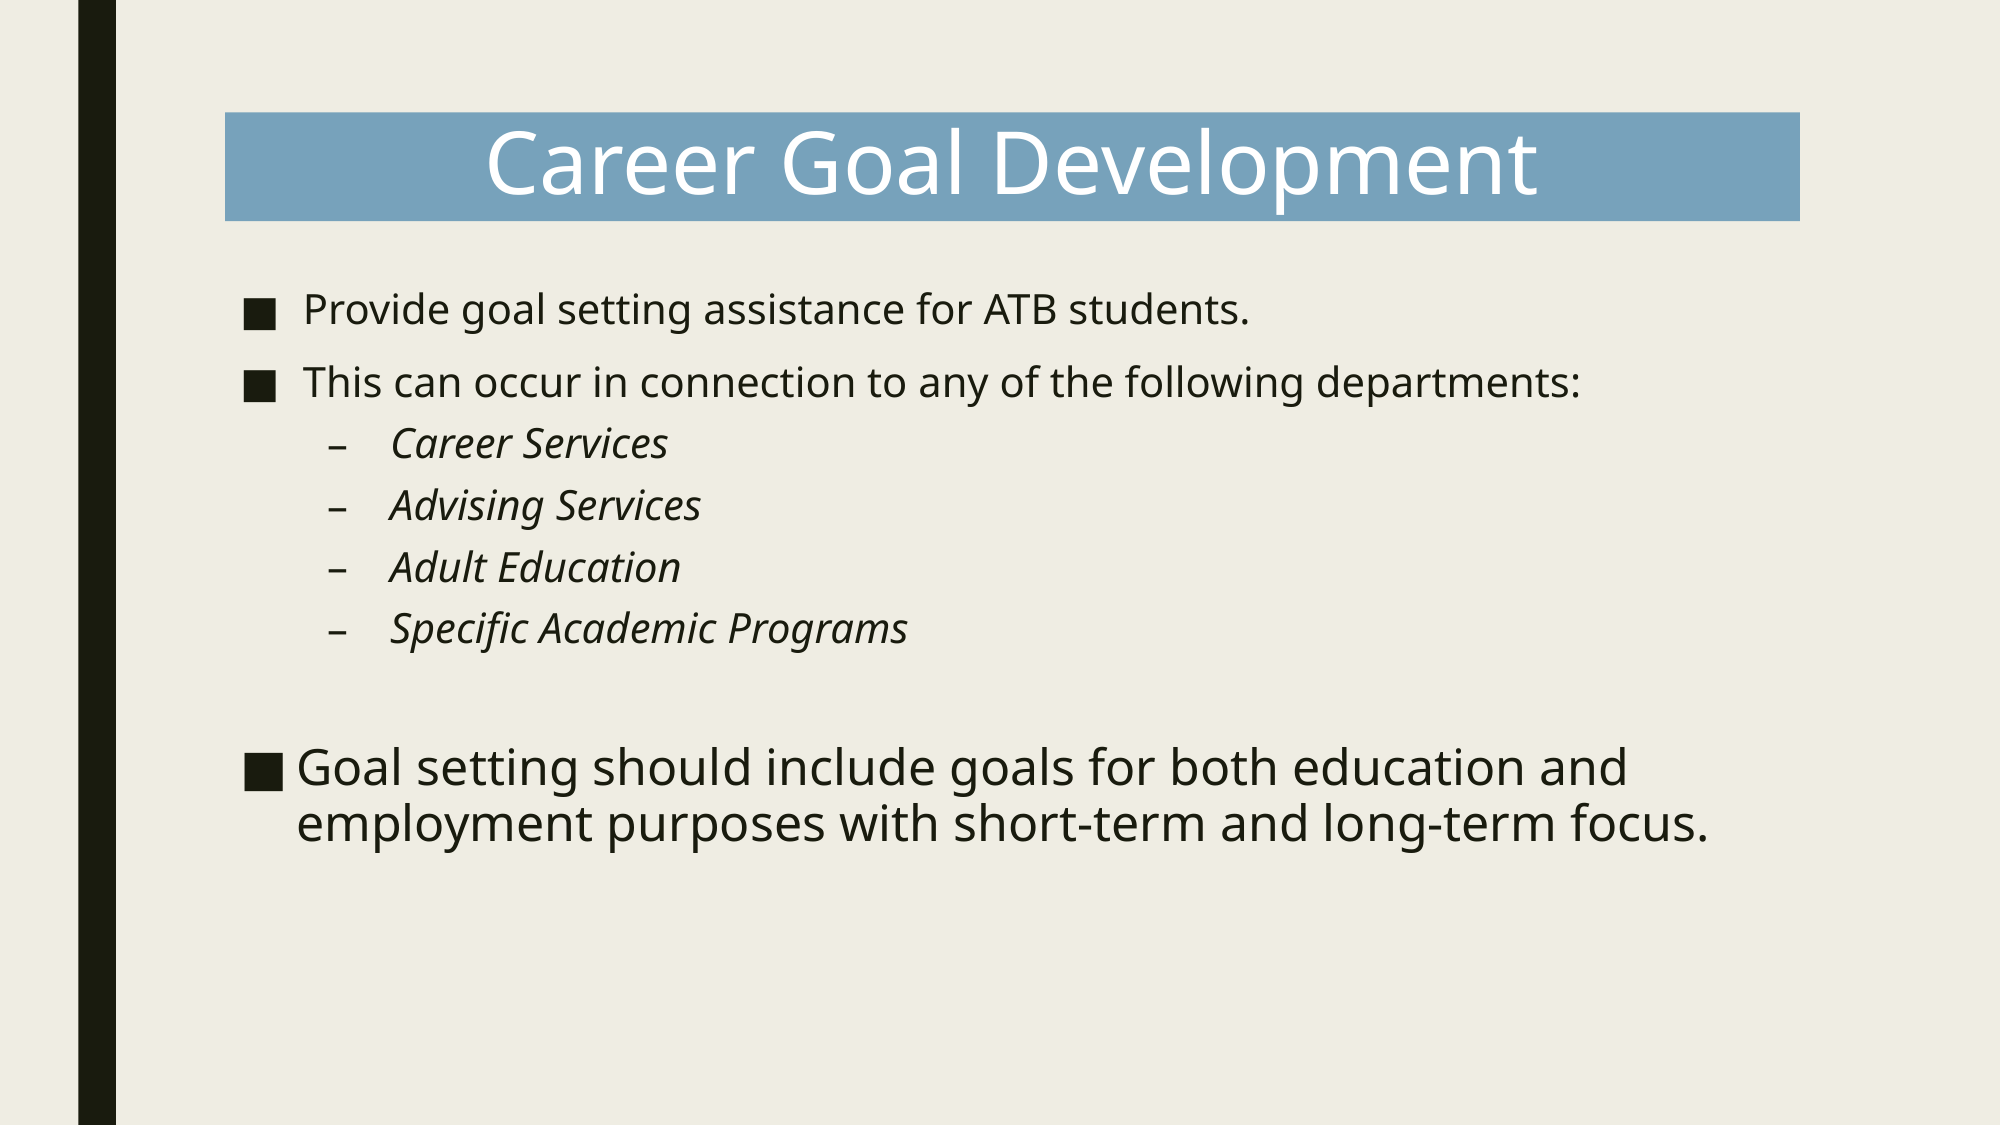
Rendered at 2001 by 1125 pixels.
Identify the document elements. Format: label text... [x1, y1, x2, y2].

title Career Goal Development [225, 112, 1800, 222]
list Provide goal setting assistance for ATB students. This can occur in connection to any of the following departments: Career Services Advising Services Adult Education Specific Academic Programs Goal setting should include goals for both education and employment purposes with short-term and long-term focus. [225, 279, 1800, 963]
